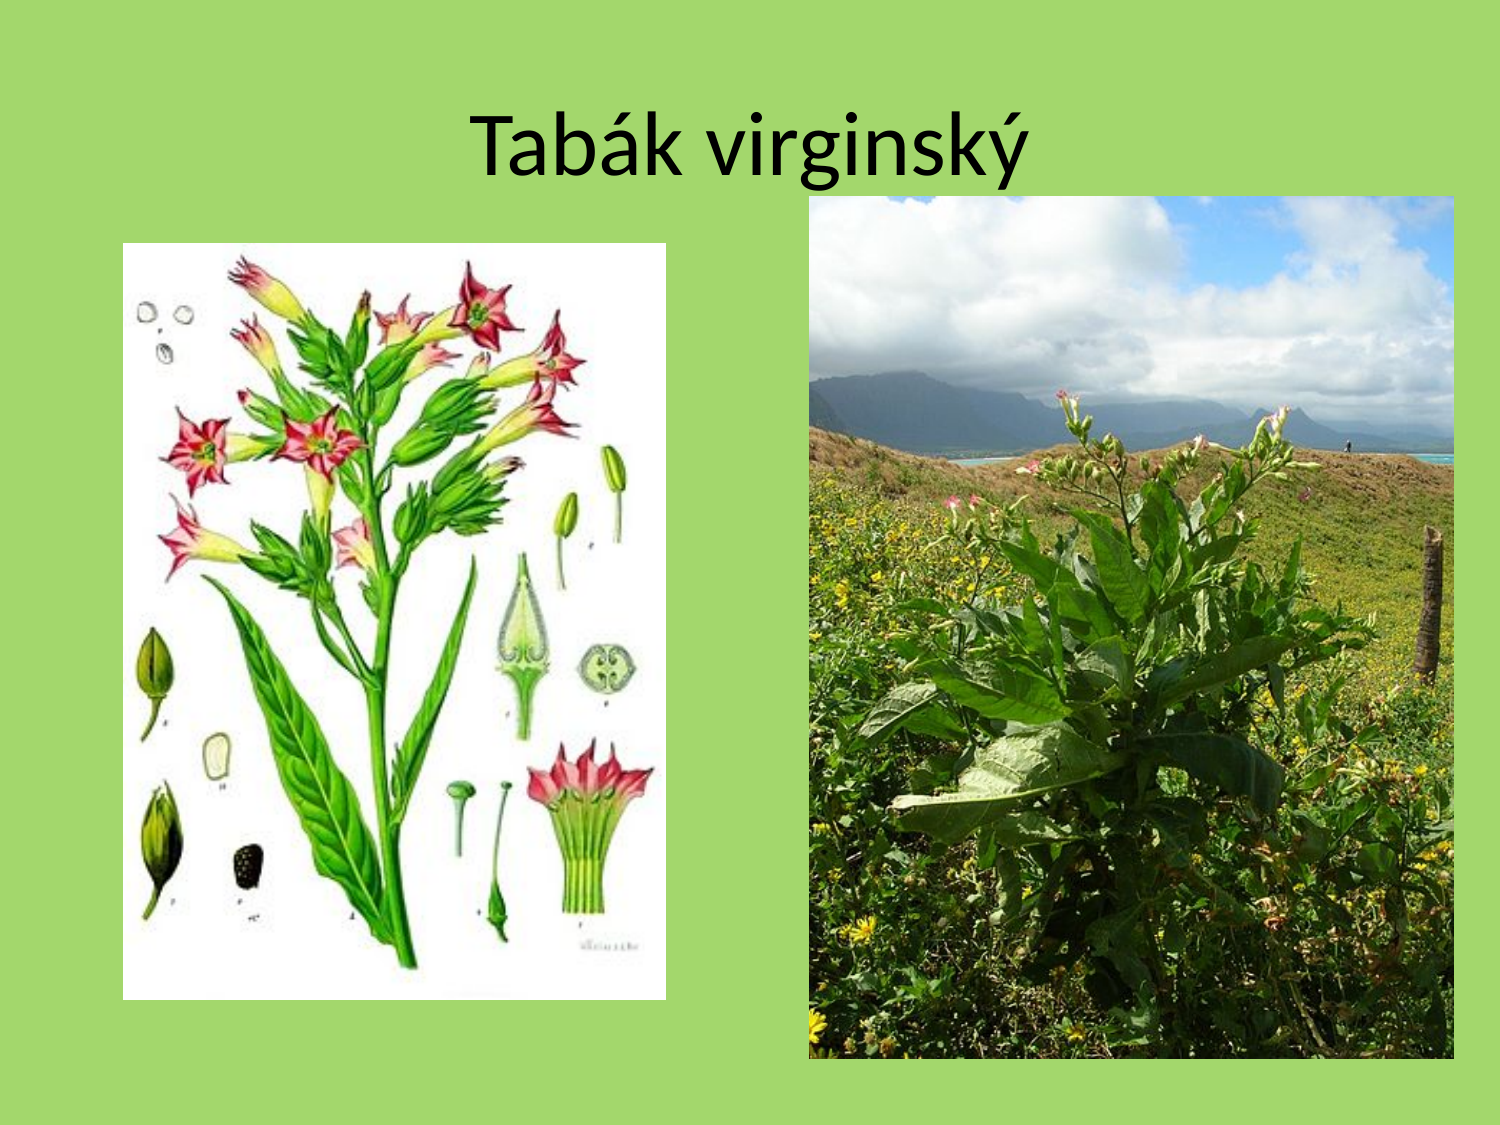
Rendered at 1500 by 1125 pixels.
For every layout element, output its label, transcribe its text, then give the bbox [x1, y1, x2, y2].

title Tabák virginský [75, 45, 1425, 233]
picture [808, 195, 1455, 1059]
picture [123, 243, 666, 1000]
